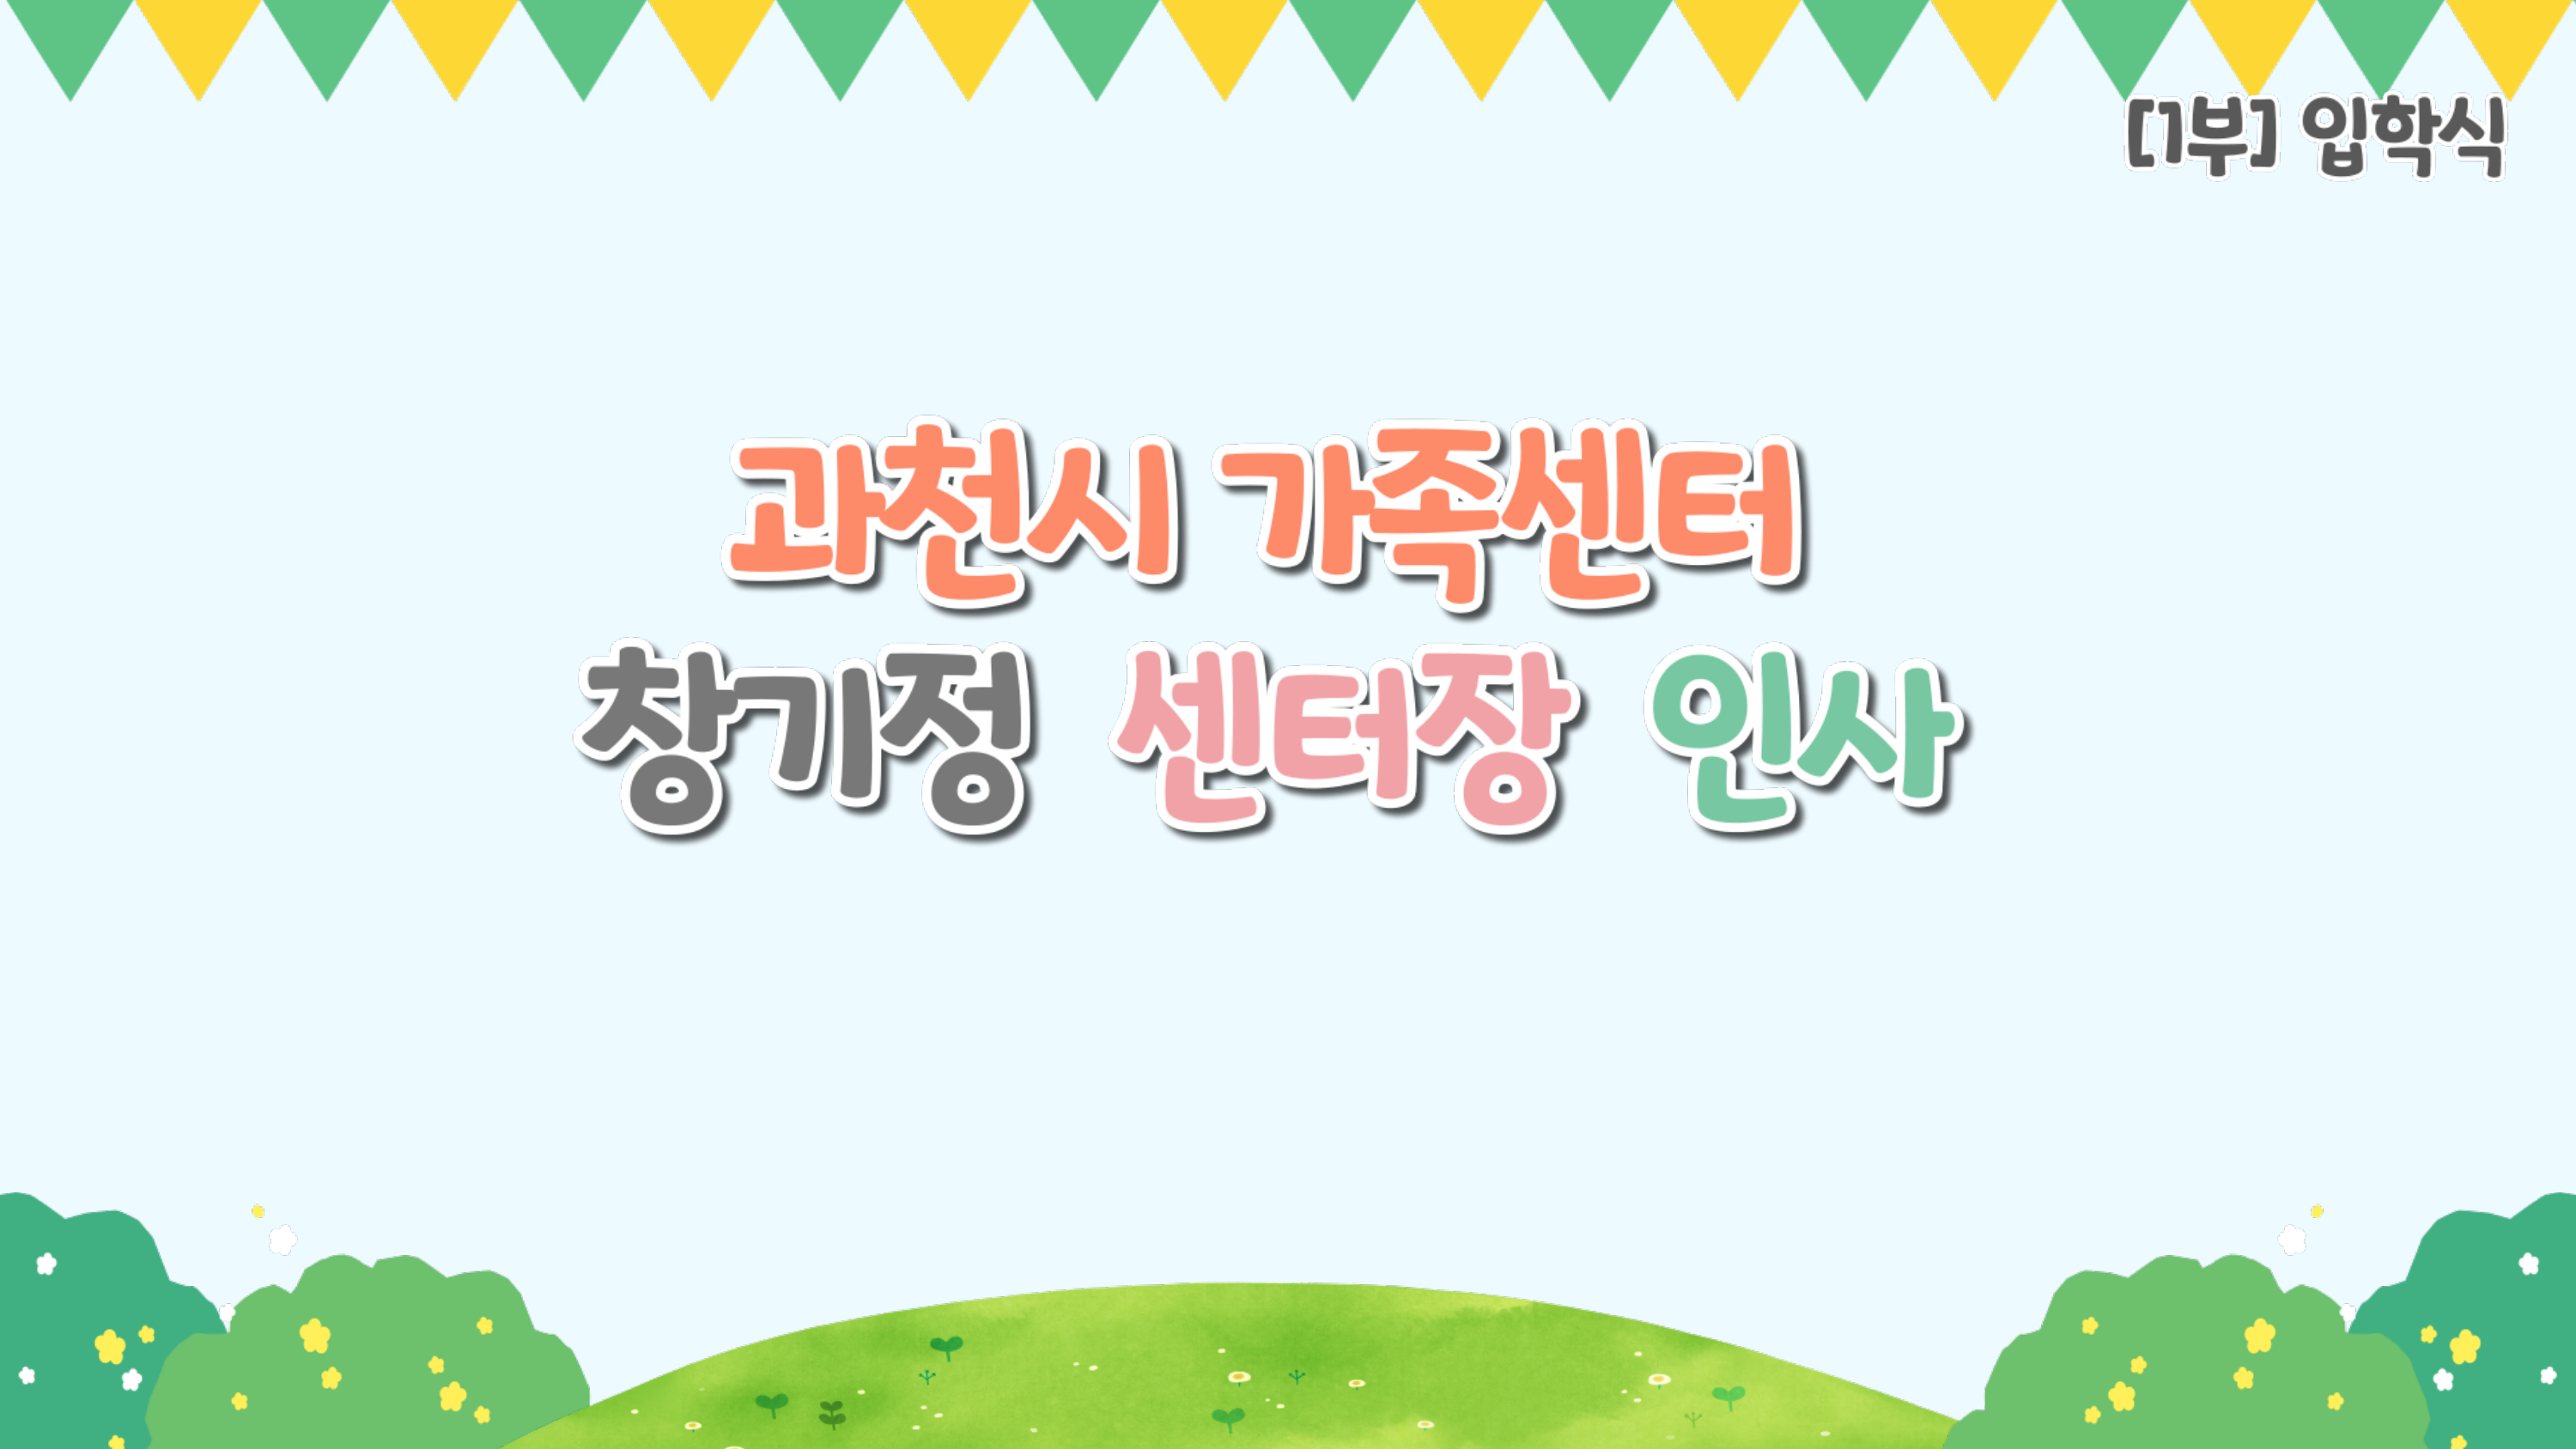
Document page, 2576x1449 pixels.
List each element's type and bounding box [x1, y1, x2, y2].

text_box [6, 0, 2576, 103]
picture [0, 40, 2576, 1449]
